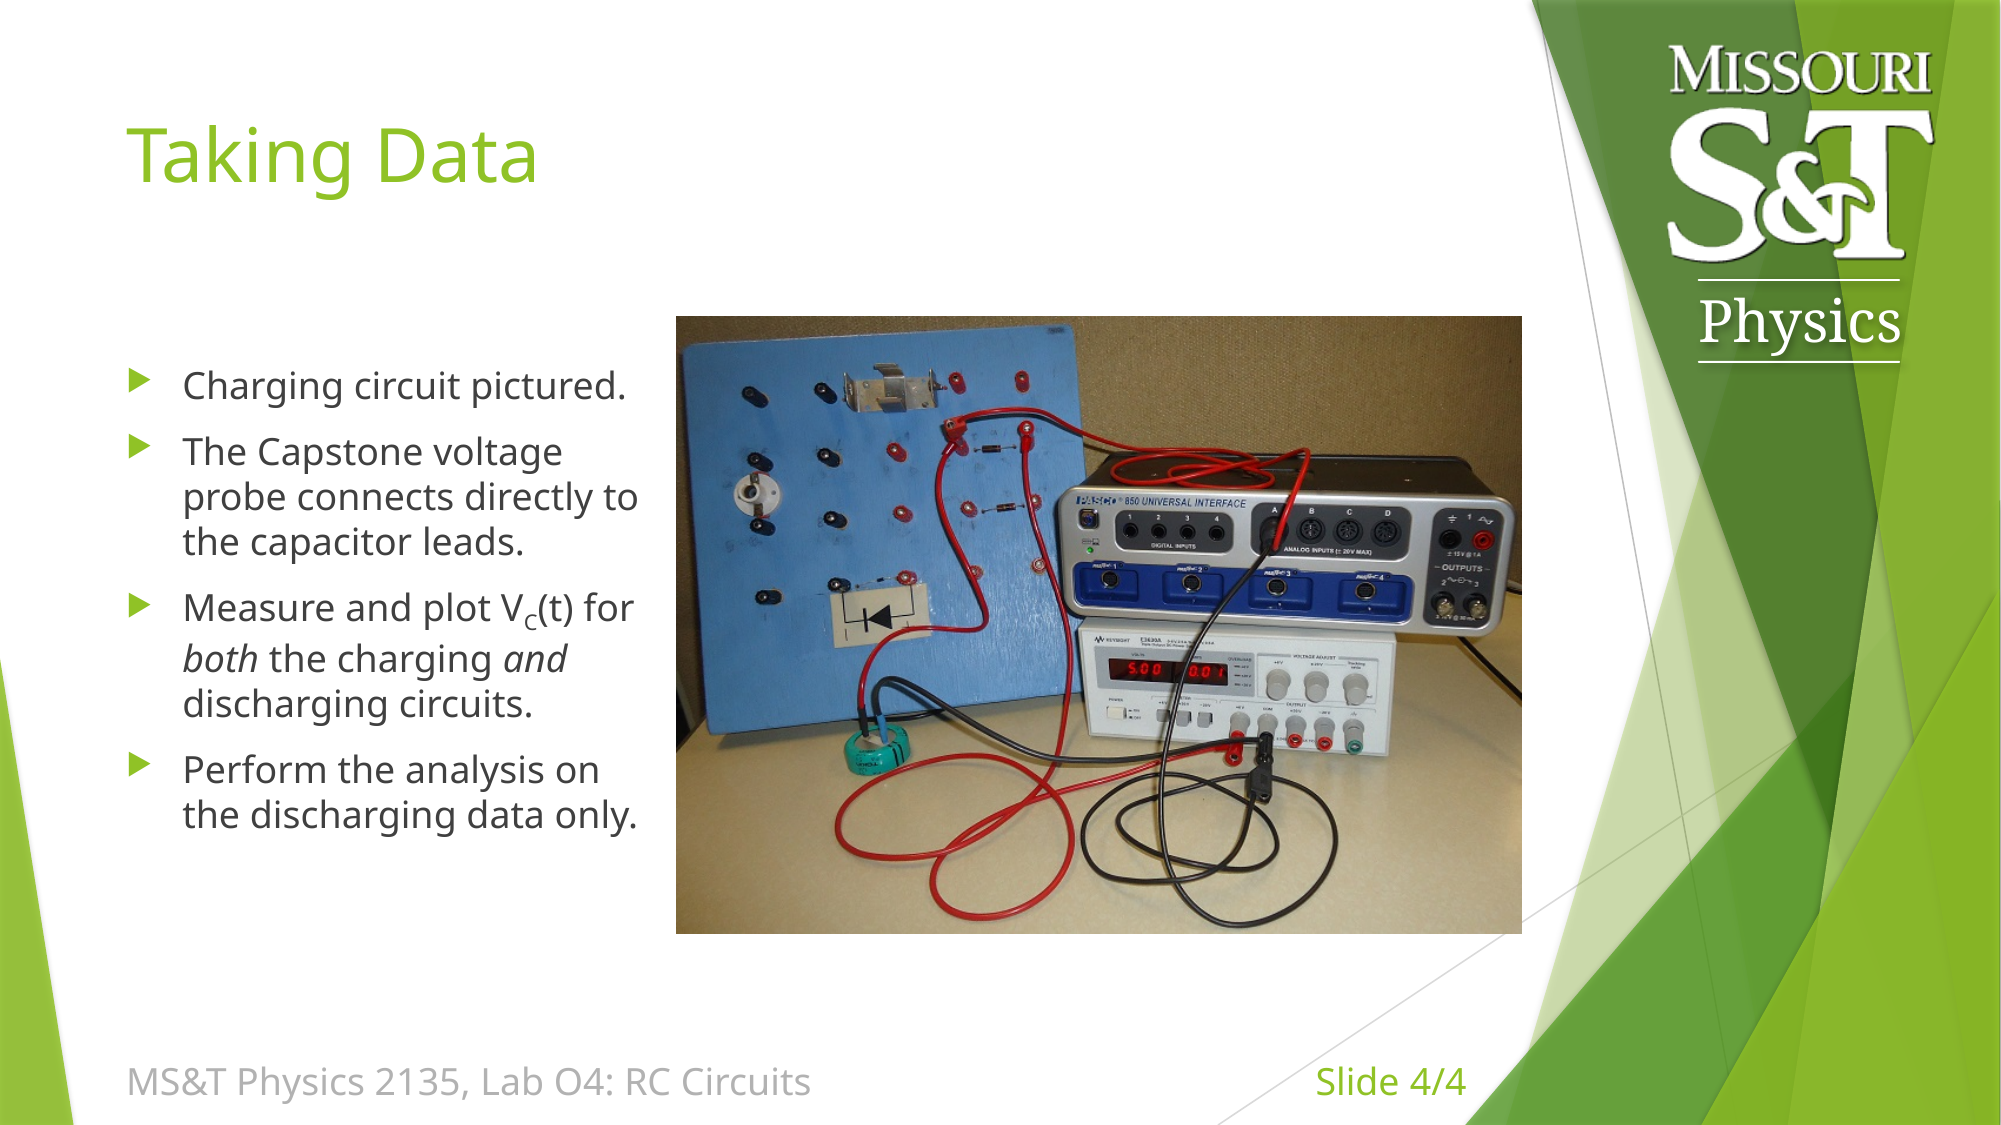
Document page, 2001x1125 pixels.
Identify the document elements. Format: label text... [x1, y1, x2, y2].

footer MS&T Physics 2135, Lab O4: RC Circuits [111, 1053, 1145, 1114]
picture [1651, 35, 1950, 281]
slide_number Slide 4/4 [1185, 1053, 1482, 1114]
title Taking Data [111, 99, 1522, 317]
picture [676, 316, 1522, 934]
list Charging circuit pictured. The Capstone voltage probe connects directly to the capacitor leads. Measure and plot VC(t) for both the charging and discharging circuits. Perform the analysis on the discharging data only. [111, 354, 677, 992]
